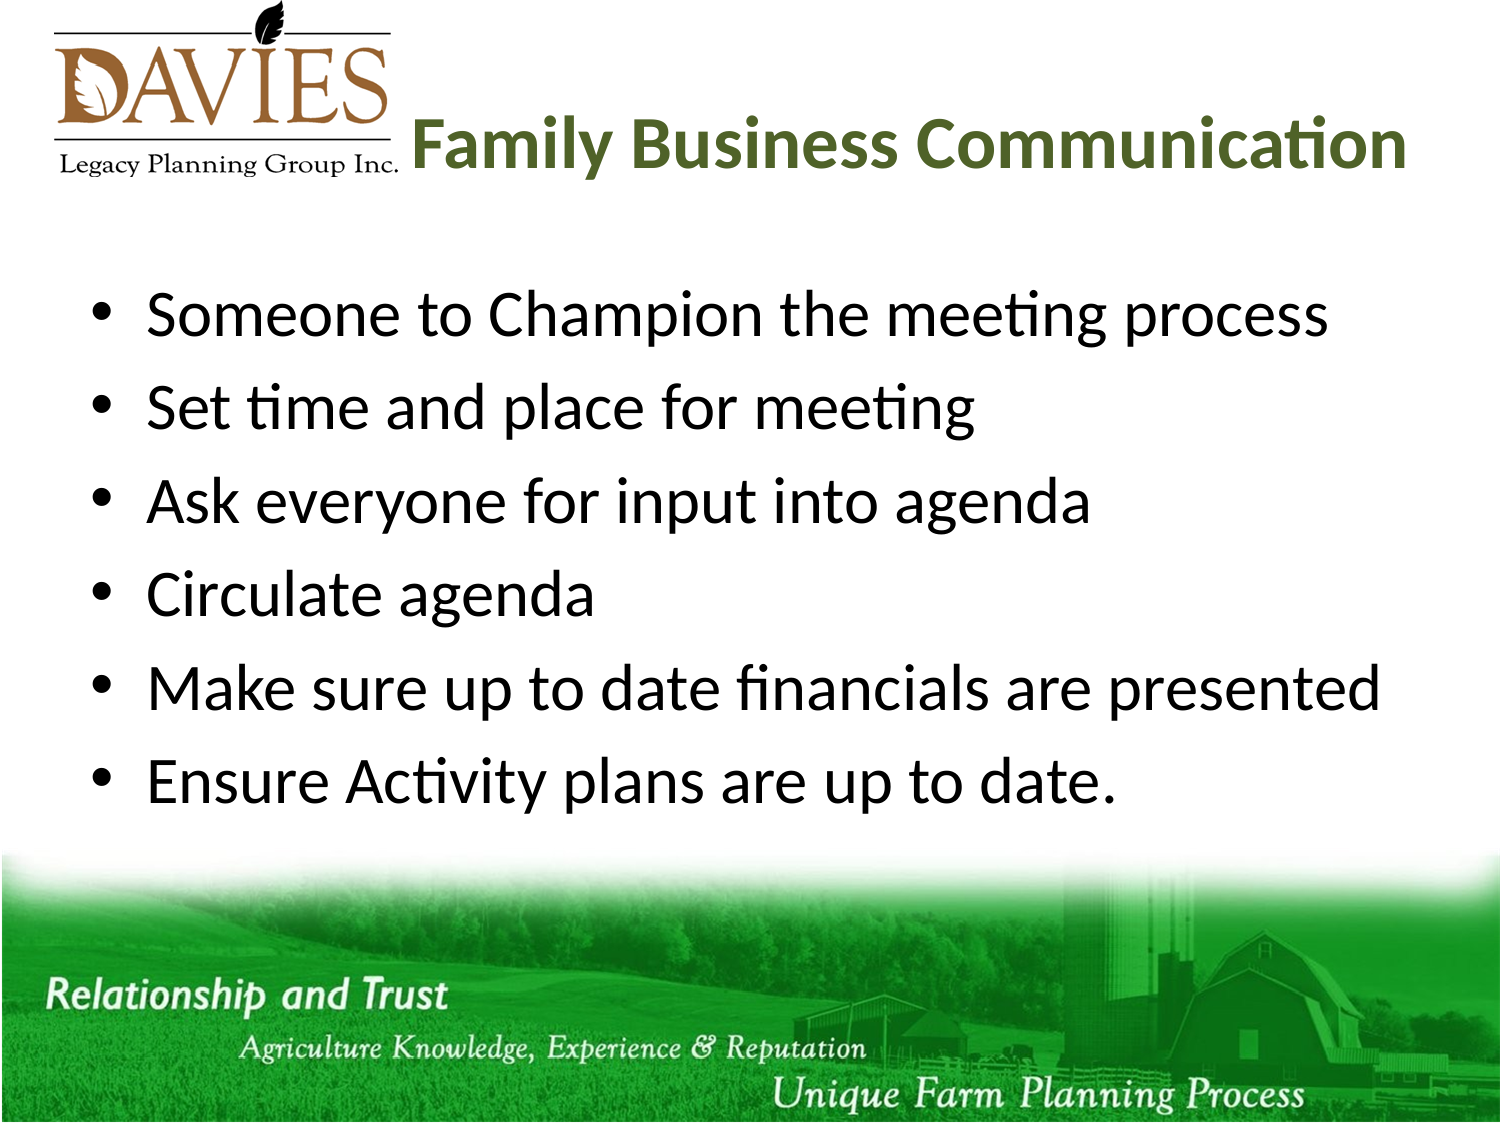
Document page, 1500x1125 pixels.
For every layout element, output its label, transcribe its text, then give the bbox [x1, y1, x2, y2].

title Family Business Communication [75, 45, 1425, 233]
list Someone to Champion the meeting process Set time and place for meeting Ask everyone for input into agenda Circulate agenda Make sure up to date financials are presented Ensure Activity plans are up to date. [75, 262, 1425, 1005]
picture [0, 0, 1500, 1125]
